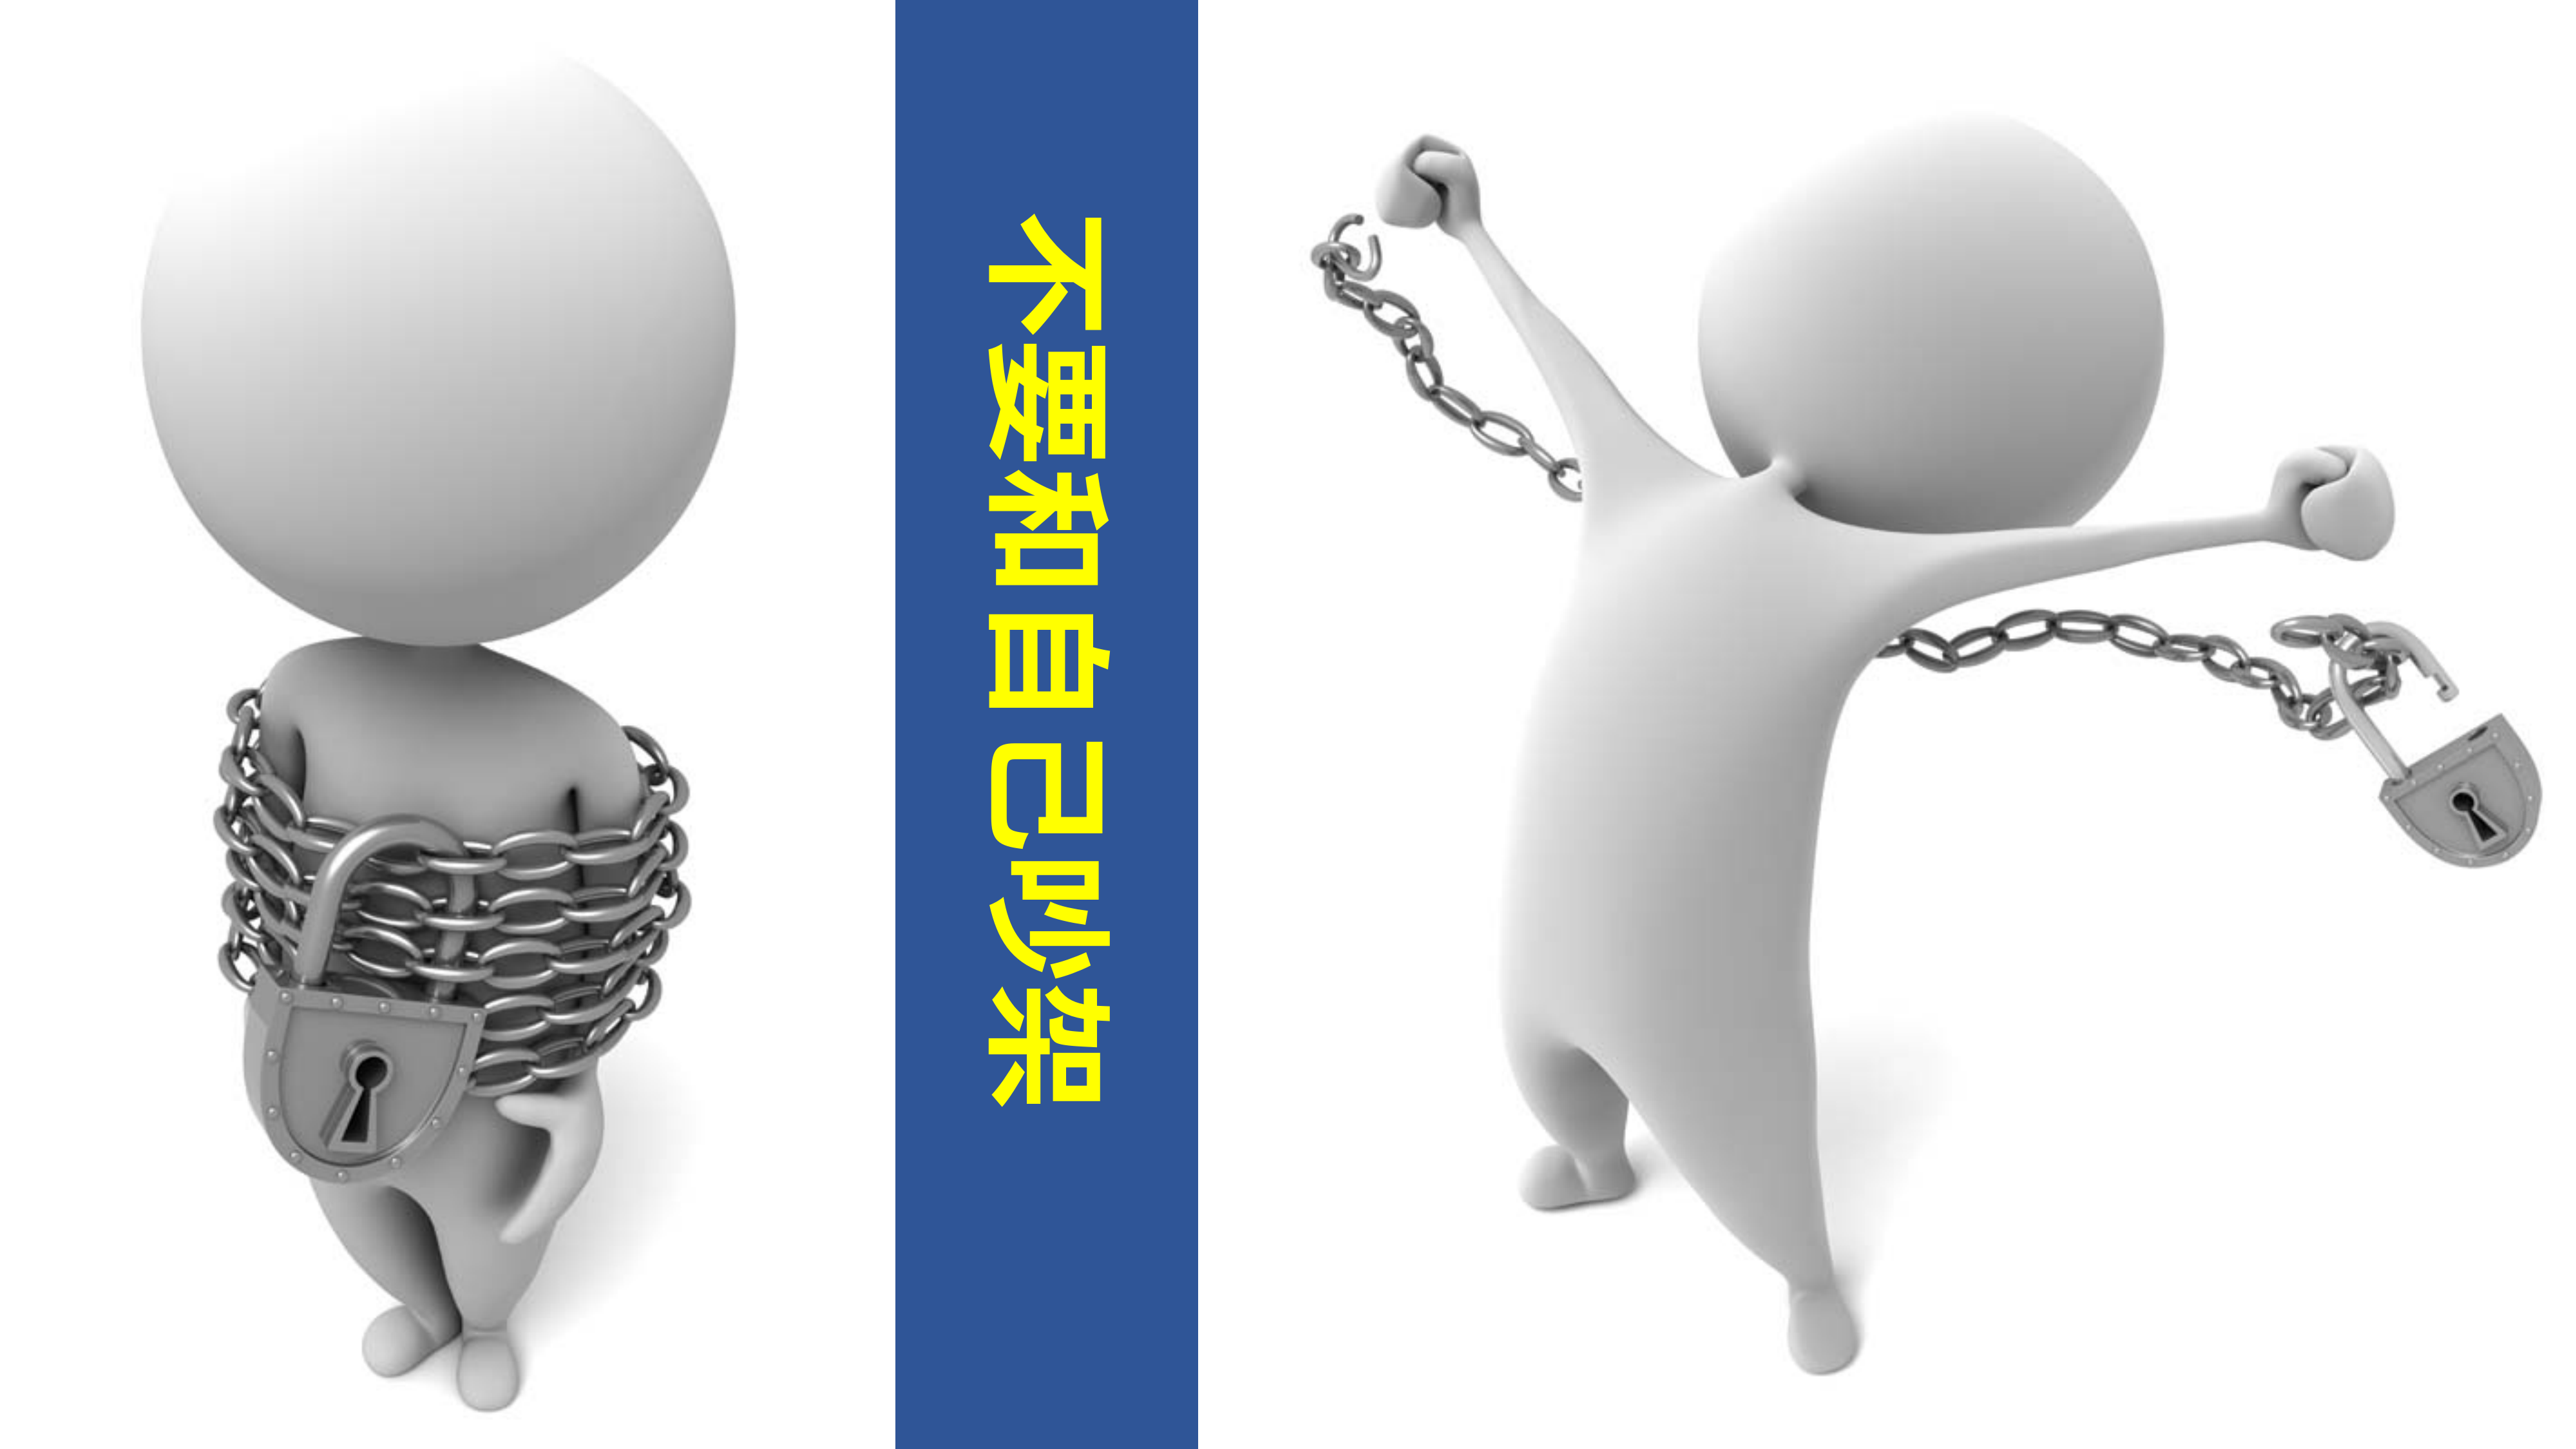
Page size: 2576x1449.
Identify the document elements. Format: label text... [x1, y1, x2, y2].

text_box 不要和自己吵架 [959, 200, 1135, 1104]
picture [1198, 0, 2576, 1449]
picture [0, 0, 895, 1449]
